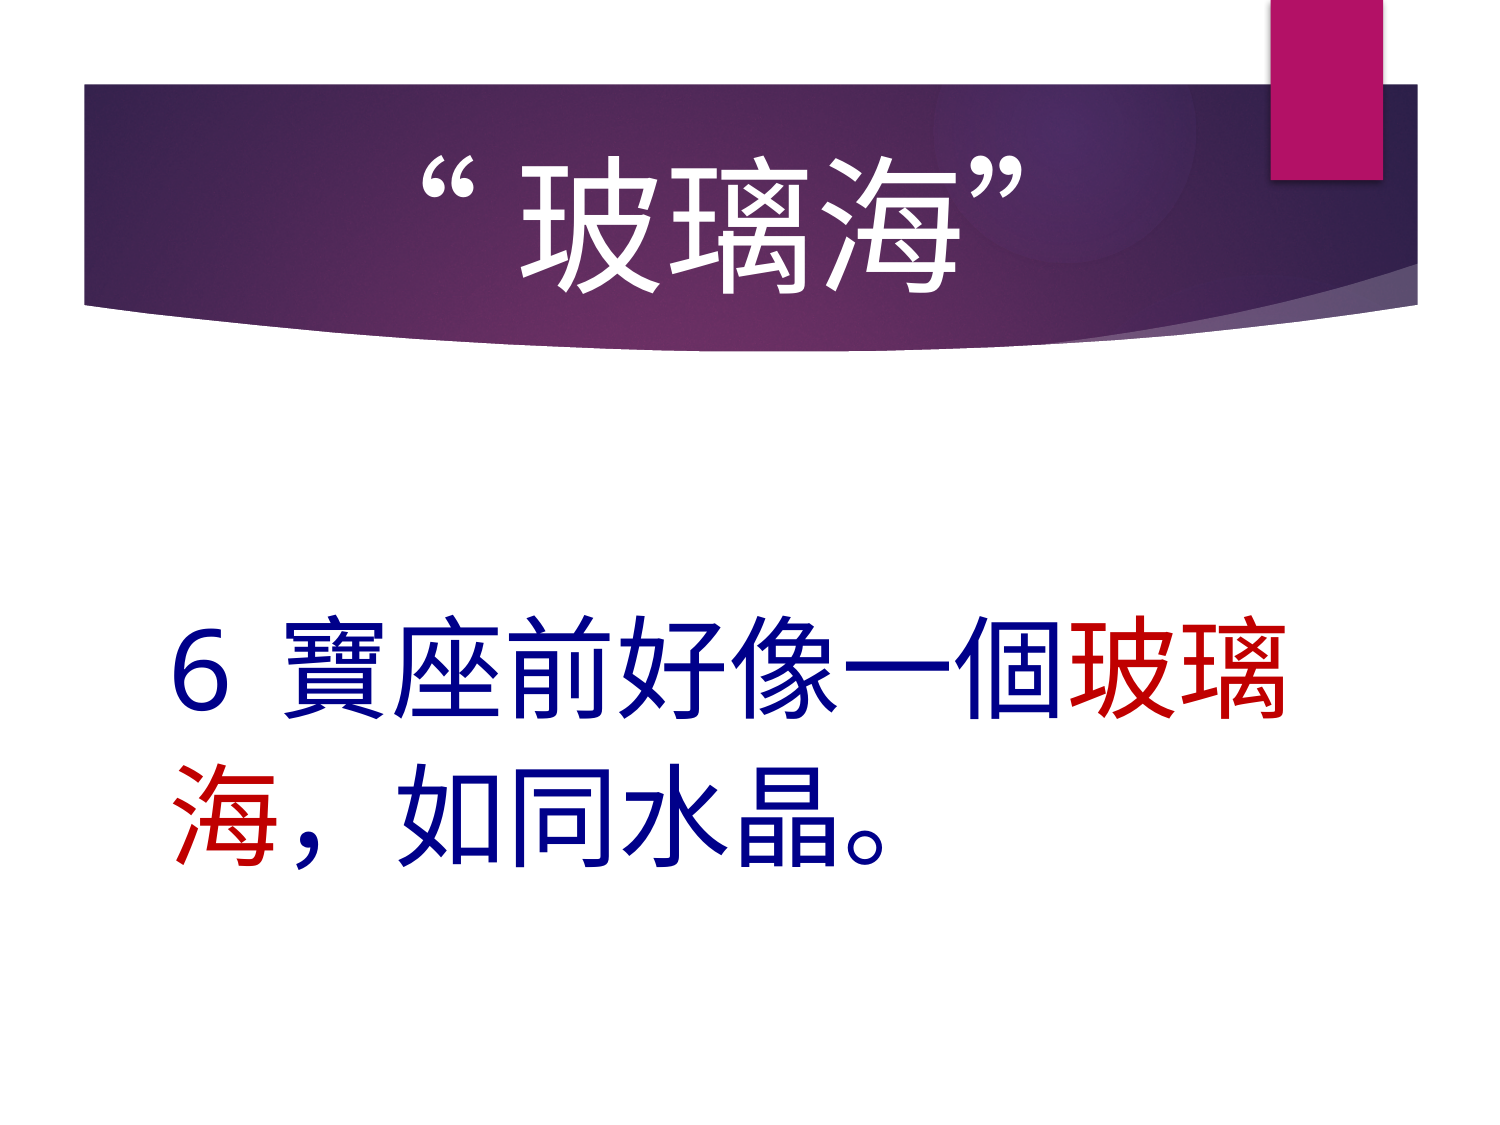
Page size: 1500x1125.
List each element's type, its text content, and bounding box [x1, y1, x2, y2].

title “玻璃海” [130, 107, 1314, 338]
list 6 寶座前好像一個玻璃海，如同水晶。 [153, 448, 1356, 1018]
